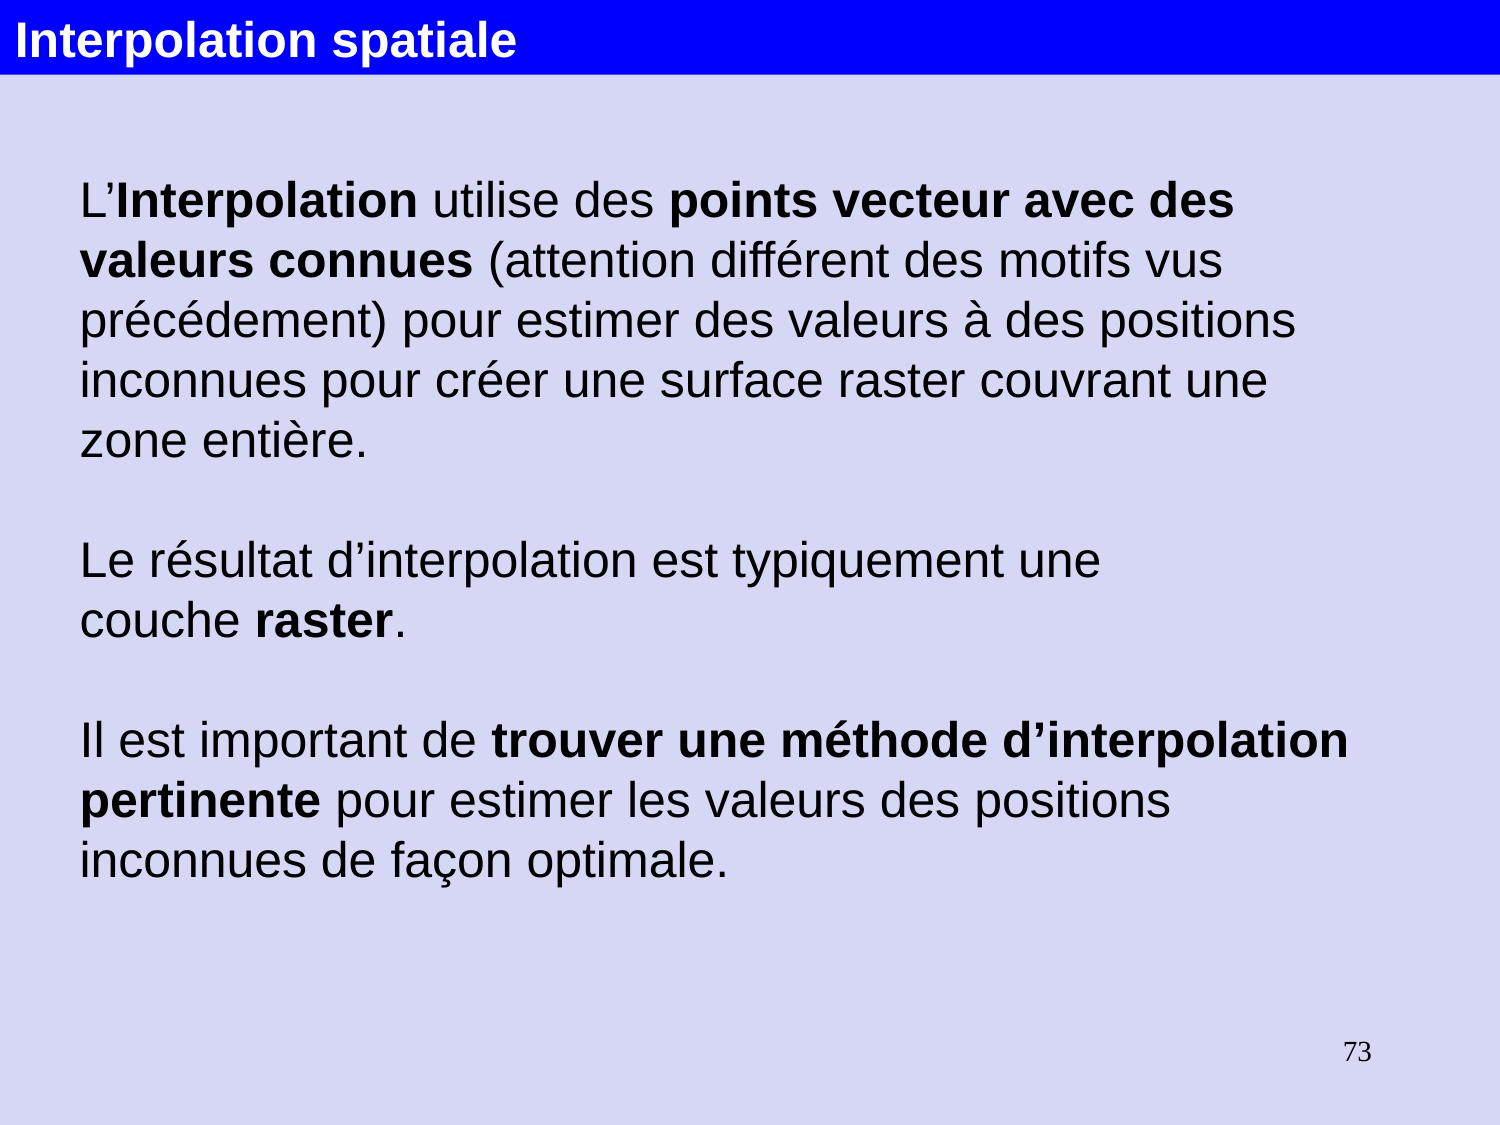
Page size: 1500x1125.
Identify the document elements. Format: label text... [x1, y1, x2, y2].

text_box L’Interpolation utilise des points vecteur avec des valeurs connues (attention différent des motifs vus précédement) pour estimer des valeurs à des positions inconnues pour créer une surface raster couvrant une zone entière. Le résultat d’interpolation est typiquement une couche raster. Il est important de trouver une méthode d’interpolation pertinente pour estimer les valeurs des positions inconnues de façon optimale. [64, 160, 1388, 955]
text_box Interpolation spatiale [0, 0, 1500, 75]
slide_number 73 [1074, 1024, 1388, 1101]
